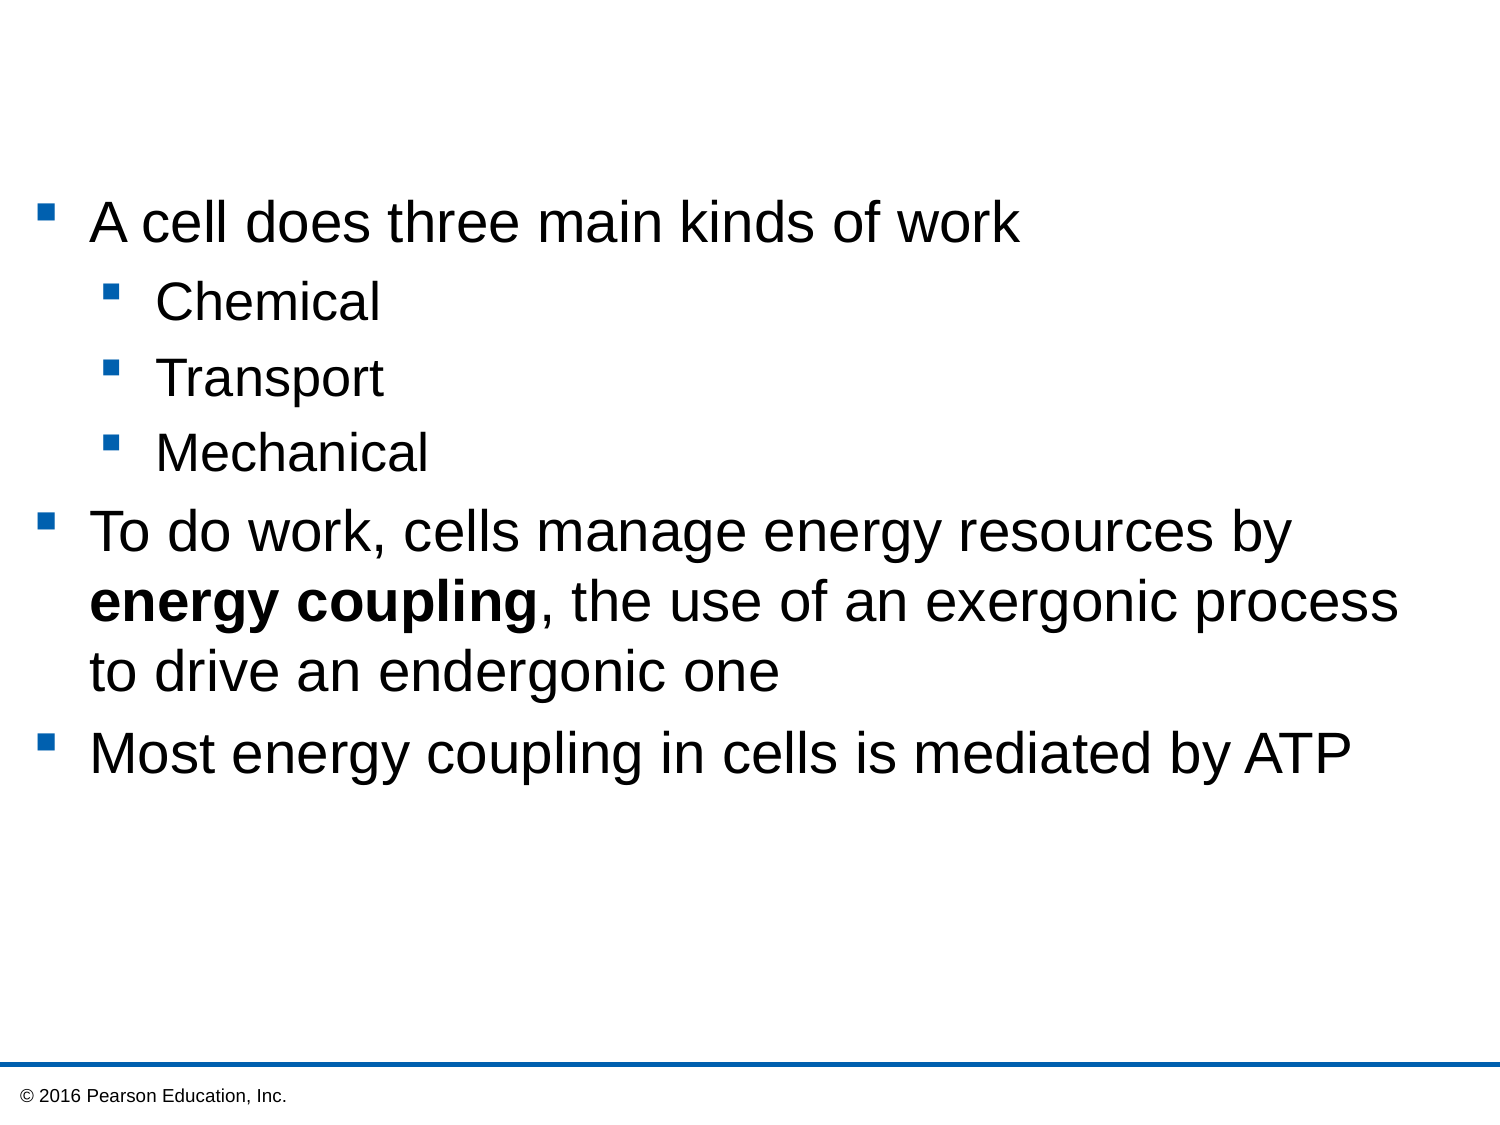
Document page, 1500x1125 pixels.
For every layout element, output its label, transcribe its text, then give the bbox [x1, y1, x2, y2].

list A cell does three main kinds of work Chemical Transport Mechanical To do work, cells manage energy resources by energy coupling, the use of an exergonic process to drive an endergonic one Most energy coupling in cells is mediated by ATP [23, 184, 1464, 1043]
footer © 2016 Pearson Education, Inc. [0, 1064, 507, 1125]
